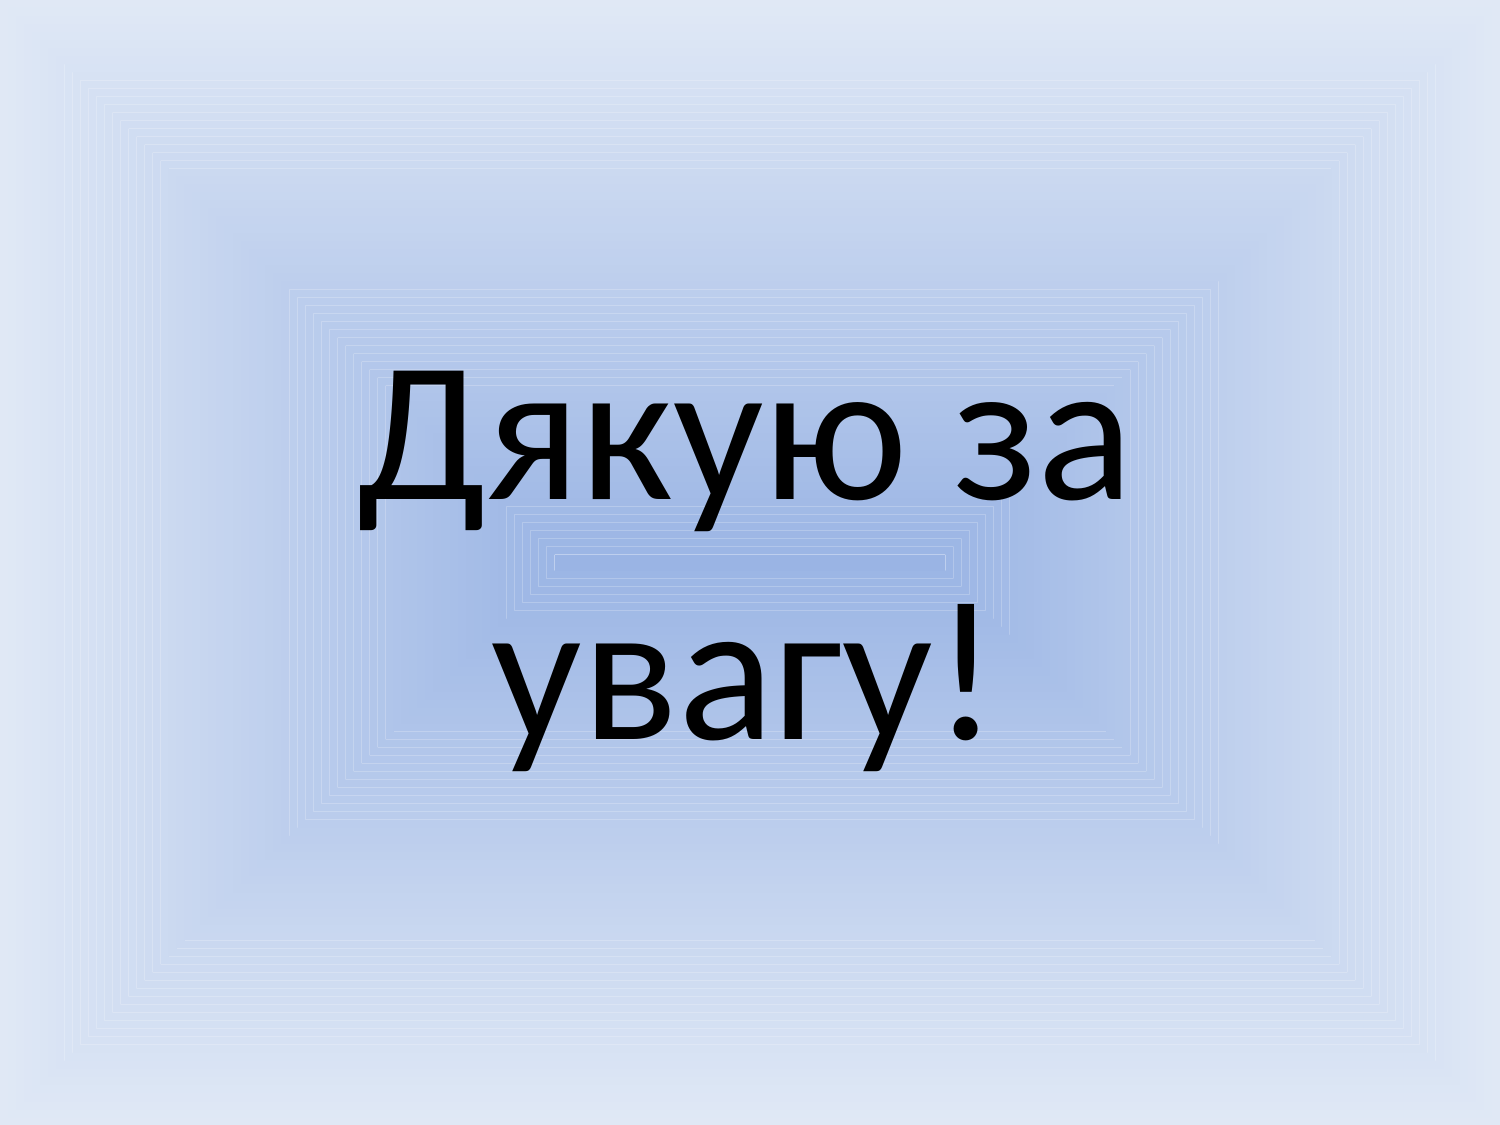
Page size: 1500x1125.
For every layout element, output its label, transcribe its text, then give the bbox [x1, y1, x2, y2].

title Дякую за увагу! [70, 445, 1421, 633]
